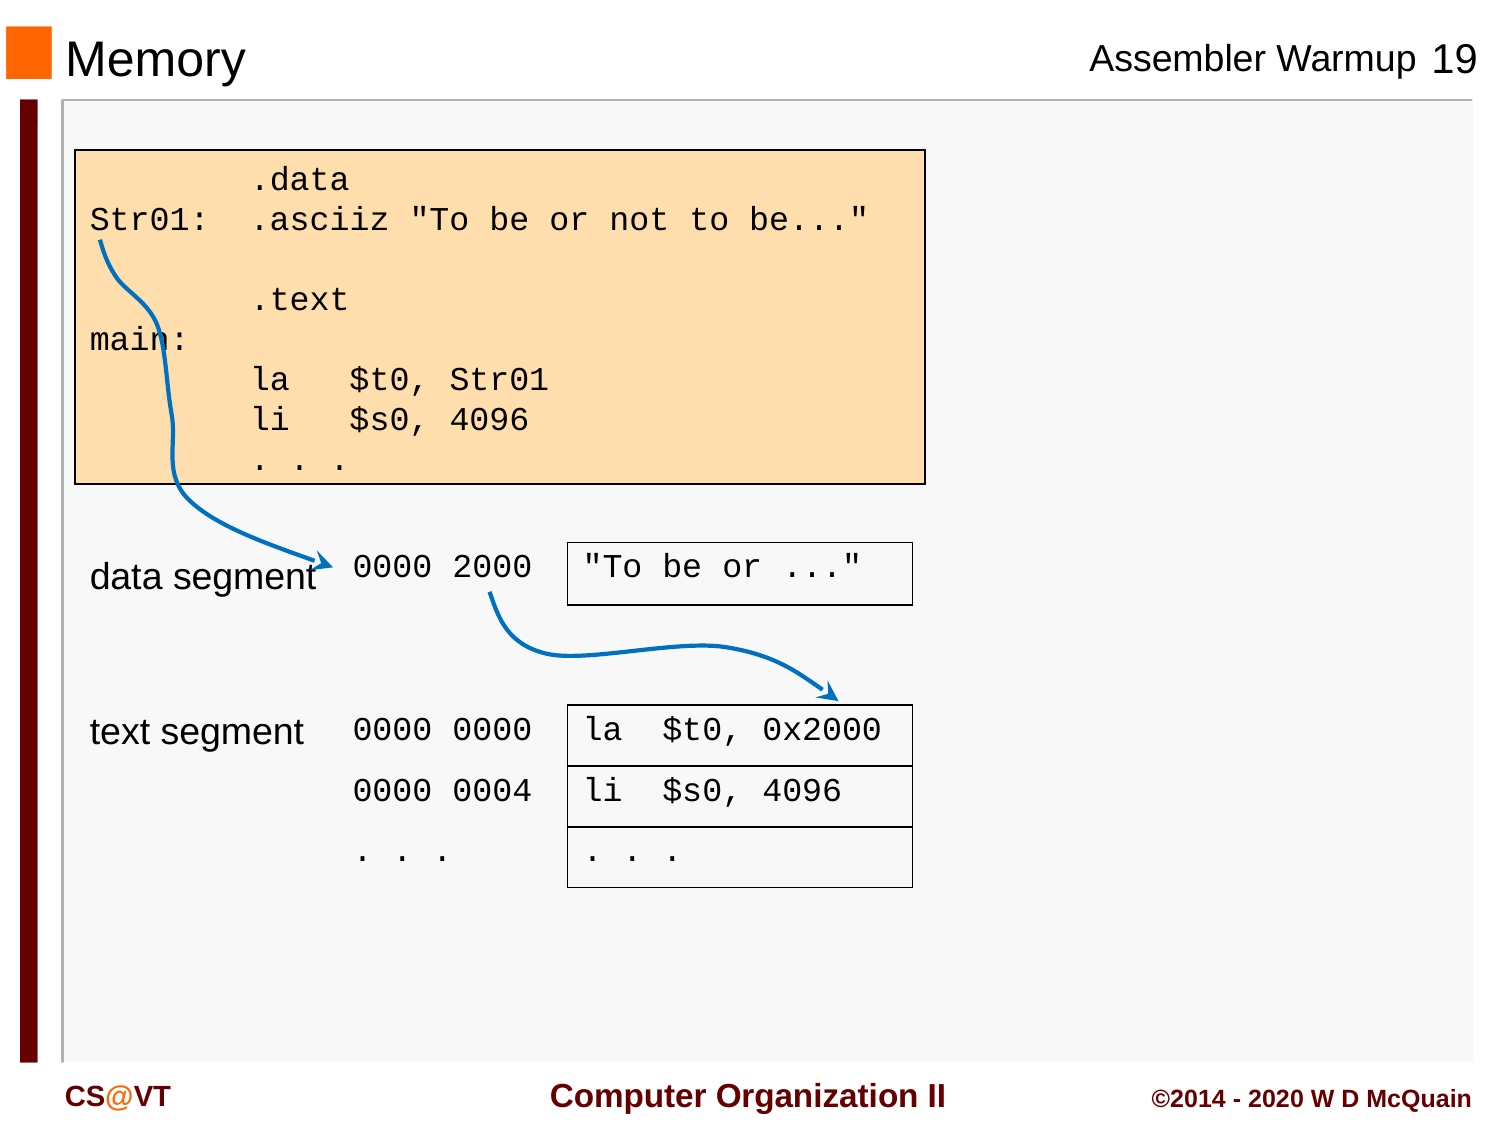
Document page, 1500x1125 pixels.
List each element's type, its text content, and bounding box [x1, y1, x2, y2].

text_box text segment [74, 699, 363, 760]
table_header la $t0, 0x2000 [568, 706, 912, 765]
table_cell li $s0, 4096 [568, 767, 912, 826]
table_cell 0000 0004 [338, 766, 567, 827]
text_box [489, 591, 839, 702]
table_cell . . . [338, 827, 567, 887]
text_box .data Str01: .asciiz "To be or not to be..." .text main: la $t0, Str01 li $s0, 4096 . . . [75, 149, 925, 485]
title Memory [50, 28, 1000, 85]
table_cell . . . [568, 828, 912, 887]
table_header 0000 0000 [338, 705, 567, 766]
text_box [99, 239, 334, 571]
table_header 0000 2000 [338, 542, 567, 605]
text_box data segment [74, 544, 363, 605]
table_header "To be or ..." [568, 543, 912, 604]
